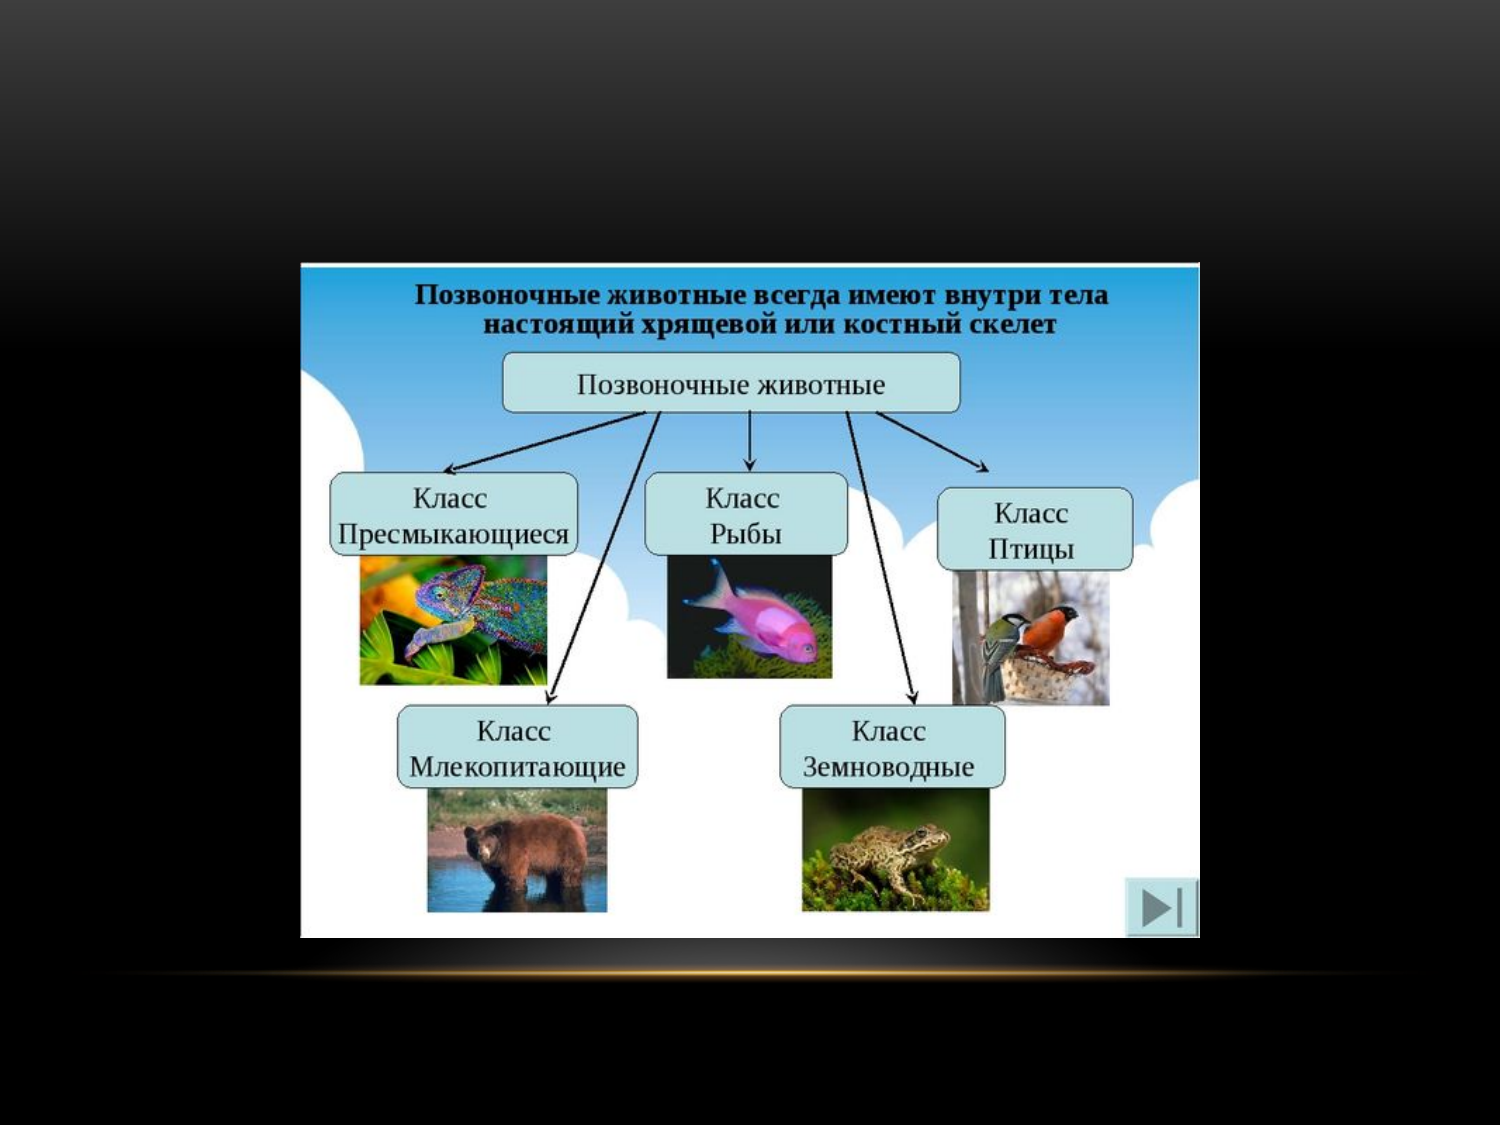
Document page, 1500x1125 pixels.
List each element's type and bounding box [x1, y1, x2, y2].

list [299, 262, 1201, 938]
picture [0, 0, 1500, 1125]
